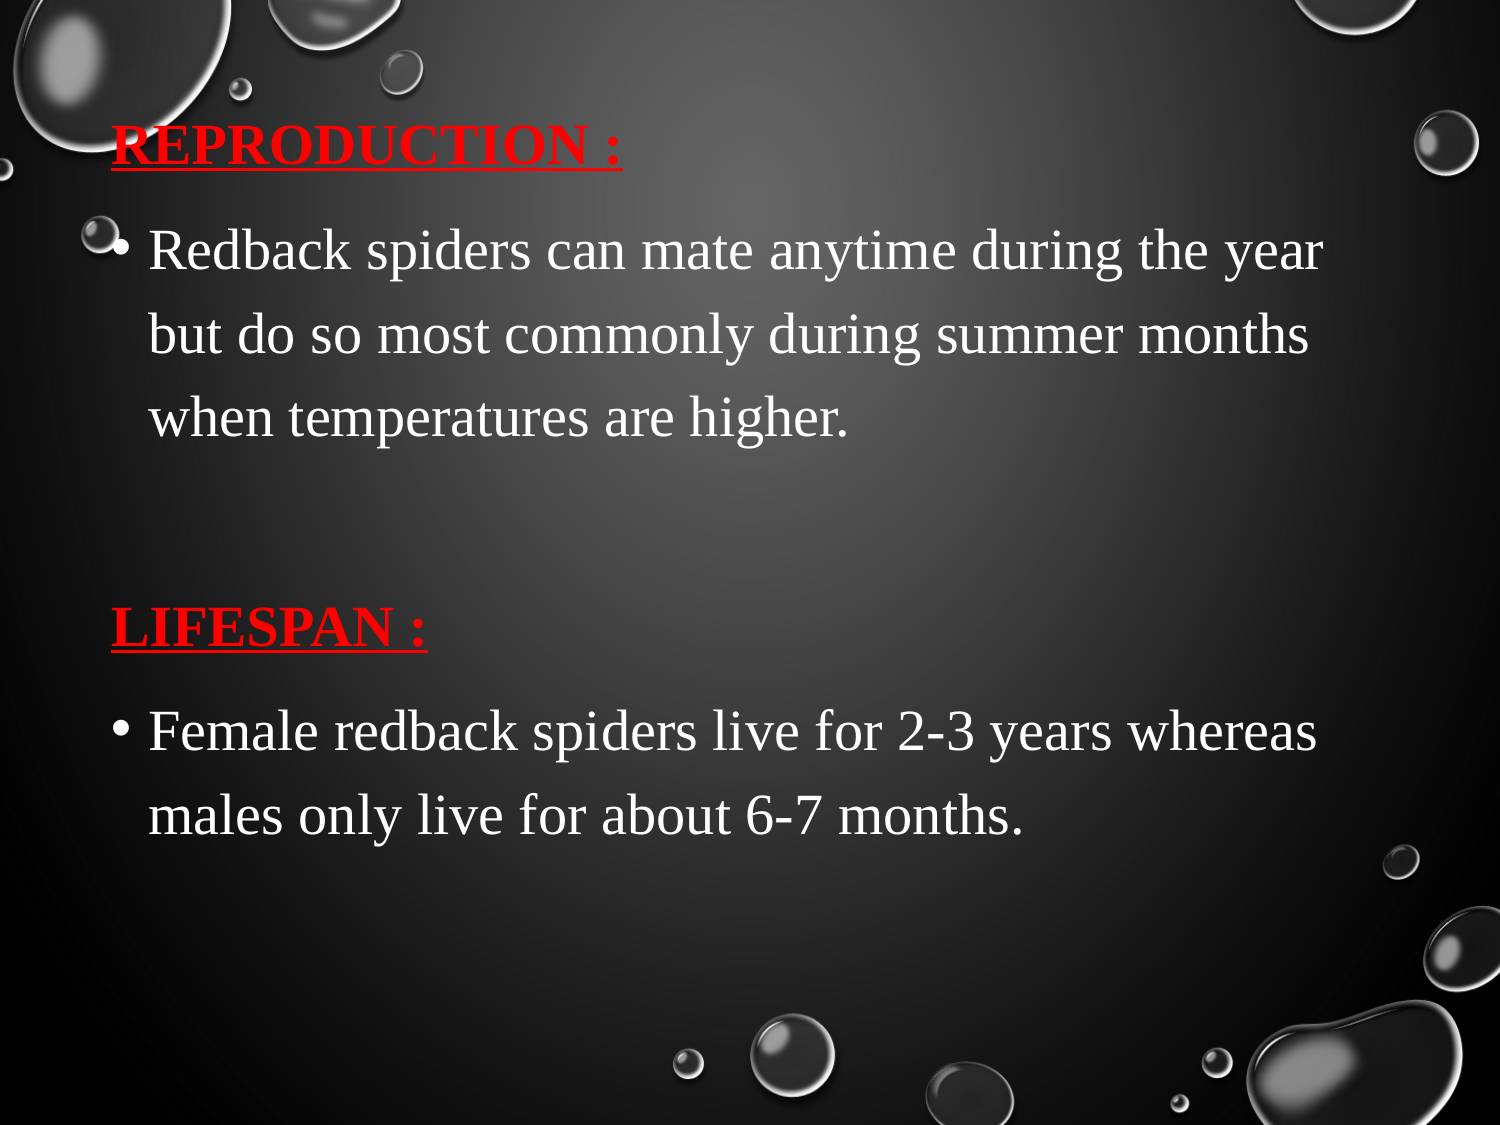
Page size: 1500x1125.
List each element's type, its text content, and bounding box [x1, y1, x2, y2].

picture [0, 0, 1500, 1125]
list REPRODUCTION : Redback spiders can mate anytime during the year but do so most commonly during summer months when temperatures are higher. LIFESPAN : Female redback spiders live for 2-3 years whereas males only live for about 6-7 months. [95, 84, 1423, 1043]
